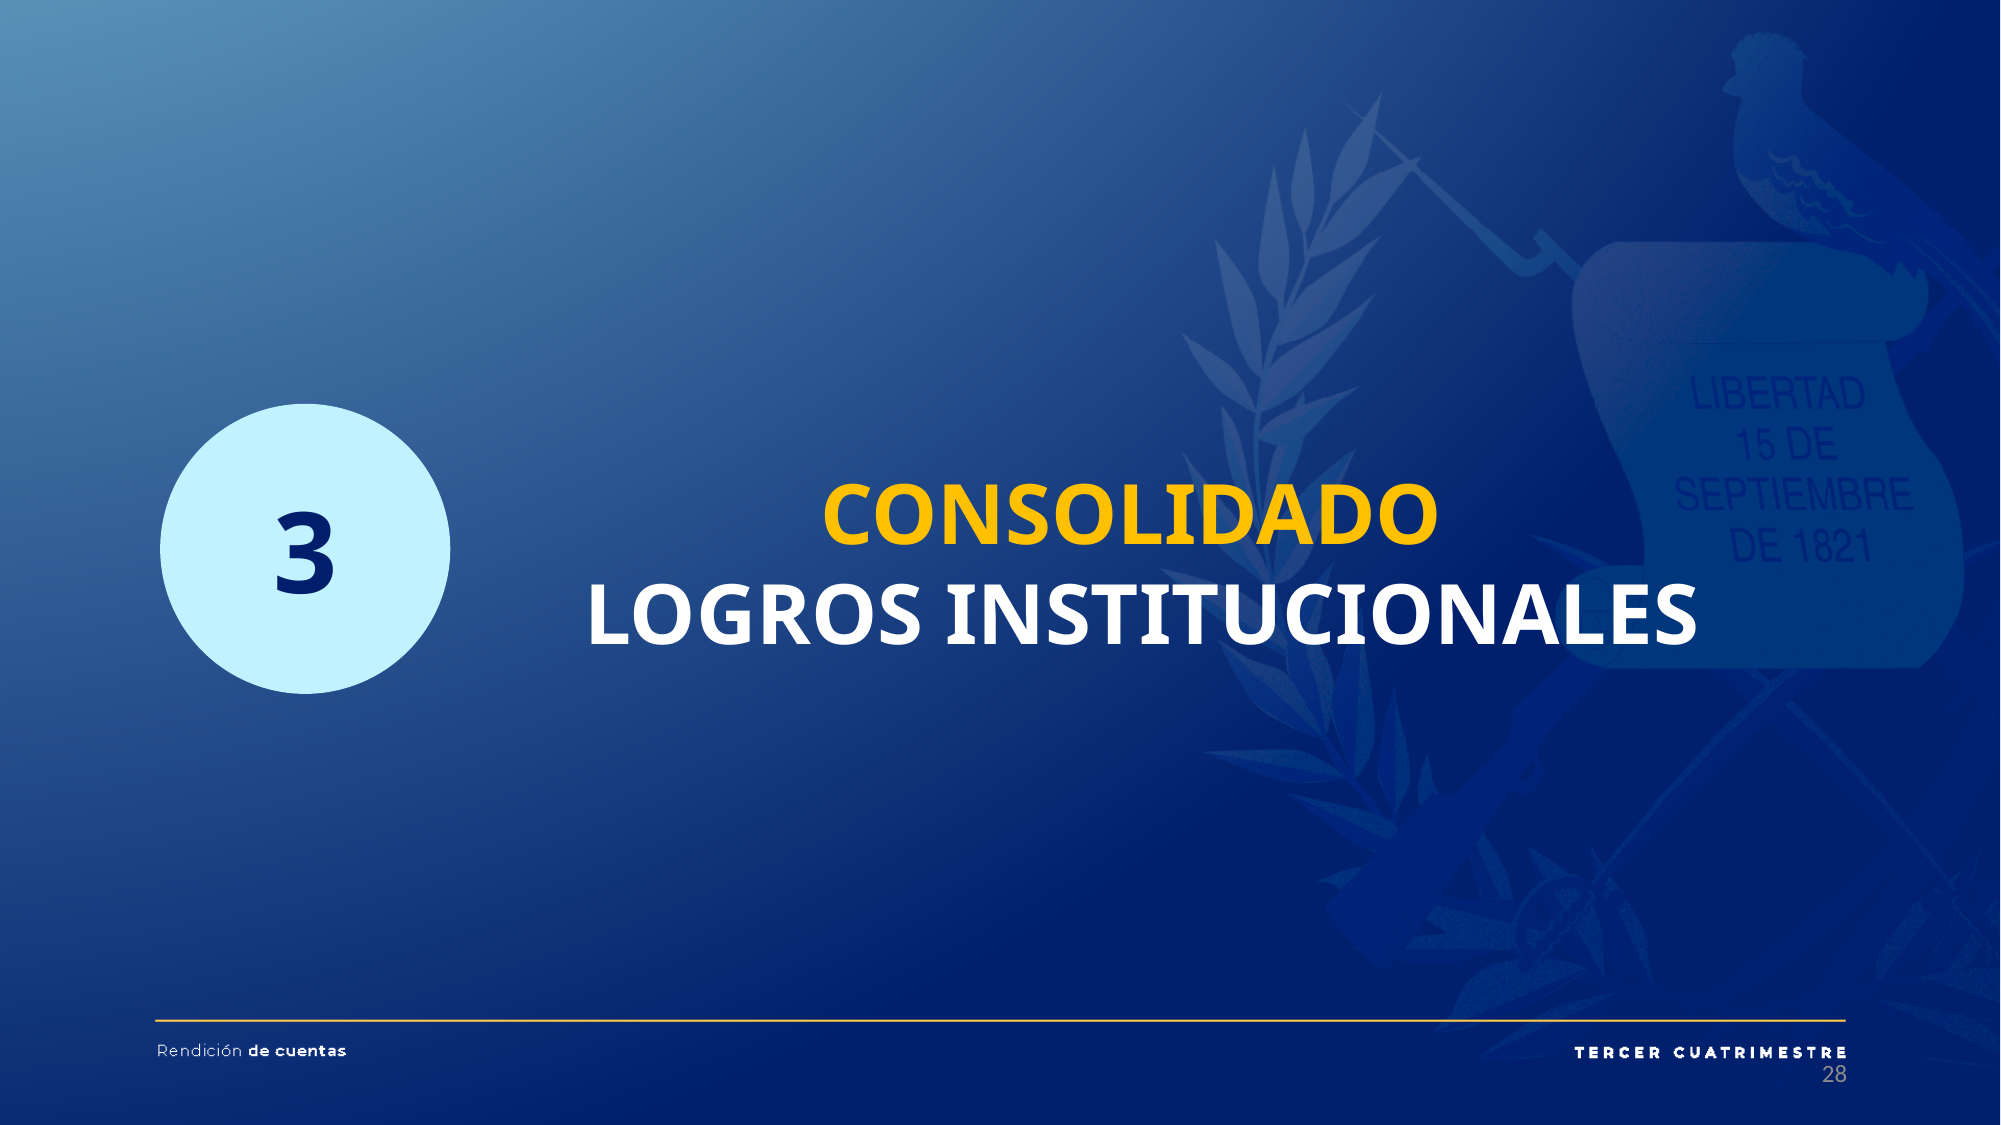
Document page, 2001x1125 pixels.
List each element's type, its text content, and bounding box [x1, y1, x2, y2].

text_box CONSOLIDADO LOGROS INSTITUCIONALES [486, 453, 1798, 669]
picture [0, 0, 2001, 1125]
slide_number 28 [1412, 1042, 1863, 1103]
text_box 3 [159, 402, 452, 695]
